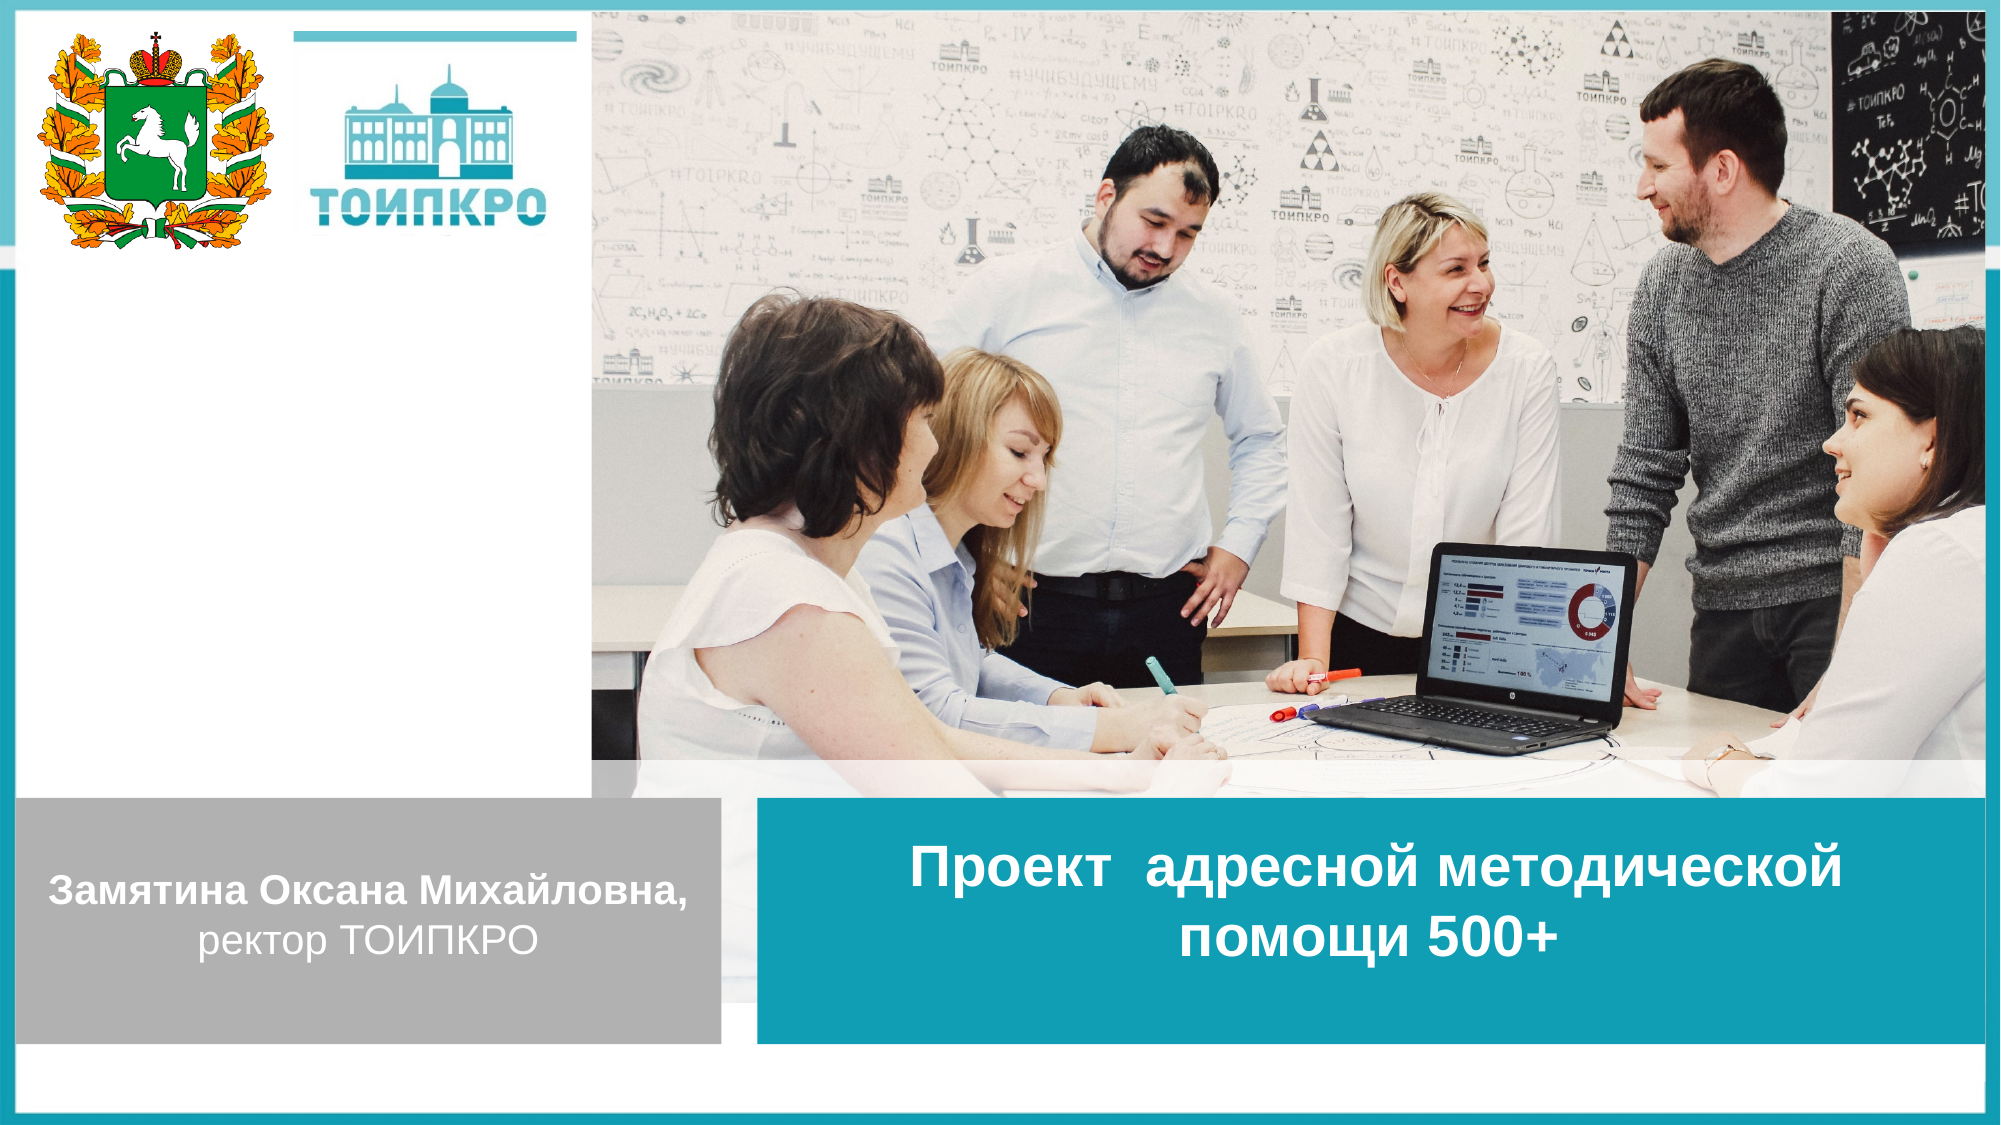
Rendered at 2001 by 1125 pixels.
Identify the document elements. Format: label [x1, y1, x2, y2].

text_box [0, 760, 1986, 1082]
text_box [742, 845, 2000, 1125]
picture [0, 0, 2001, 1125]
picture [0, 1082, 742, 1125]
